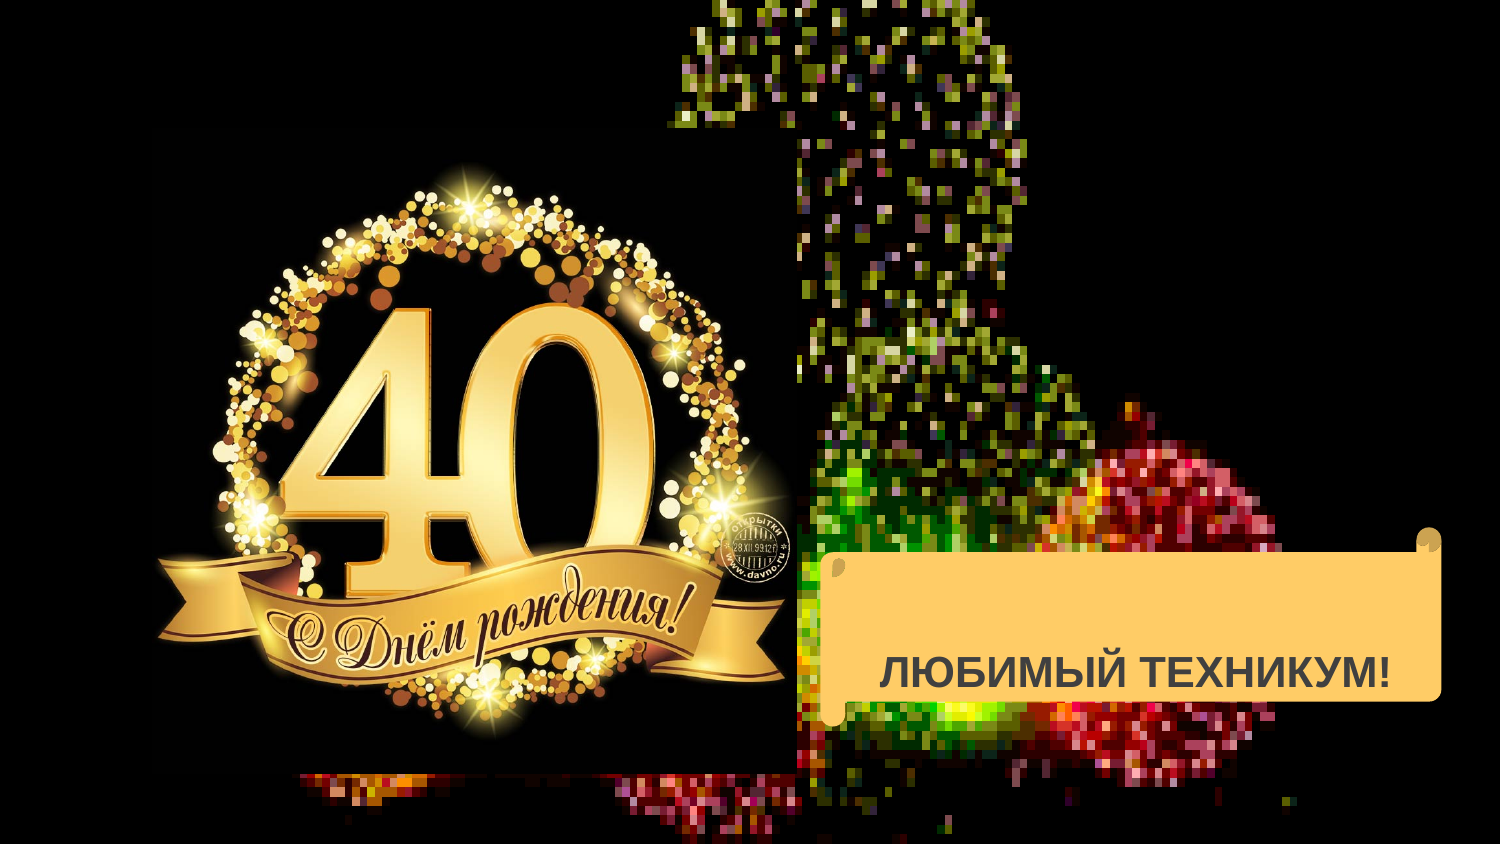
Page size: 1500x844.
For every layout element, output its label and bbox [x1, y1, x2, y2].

picture [0, 0, 1500, 844]
list [152, 128, 798, 774]
